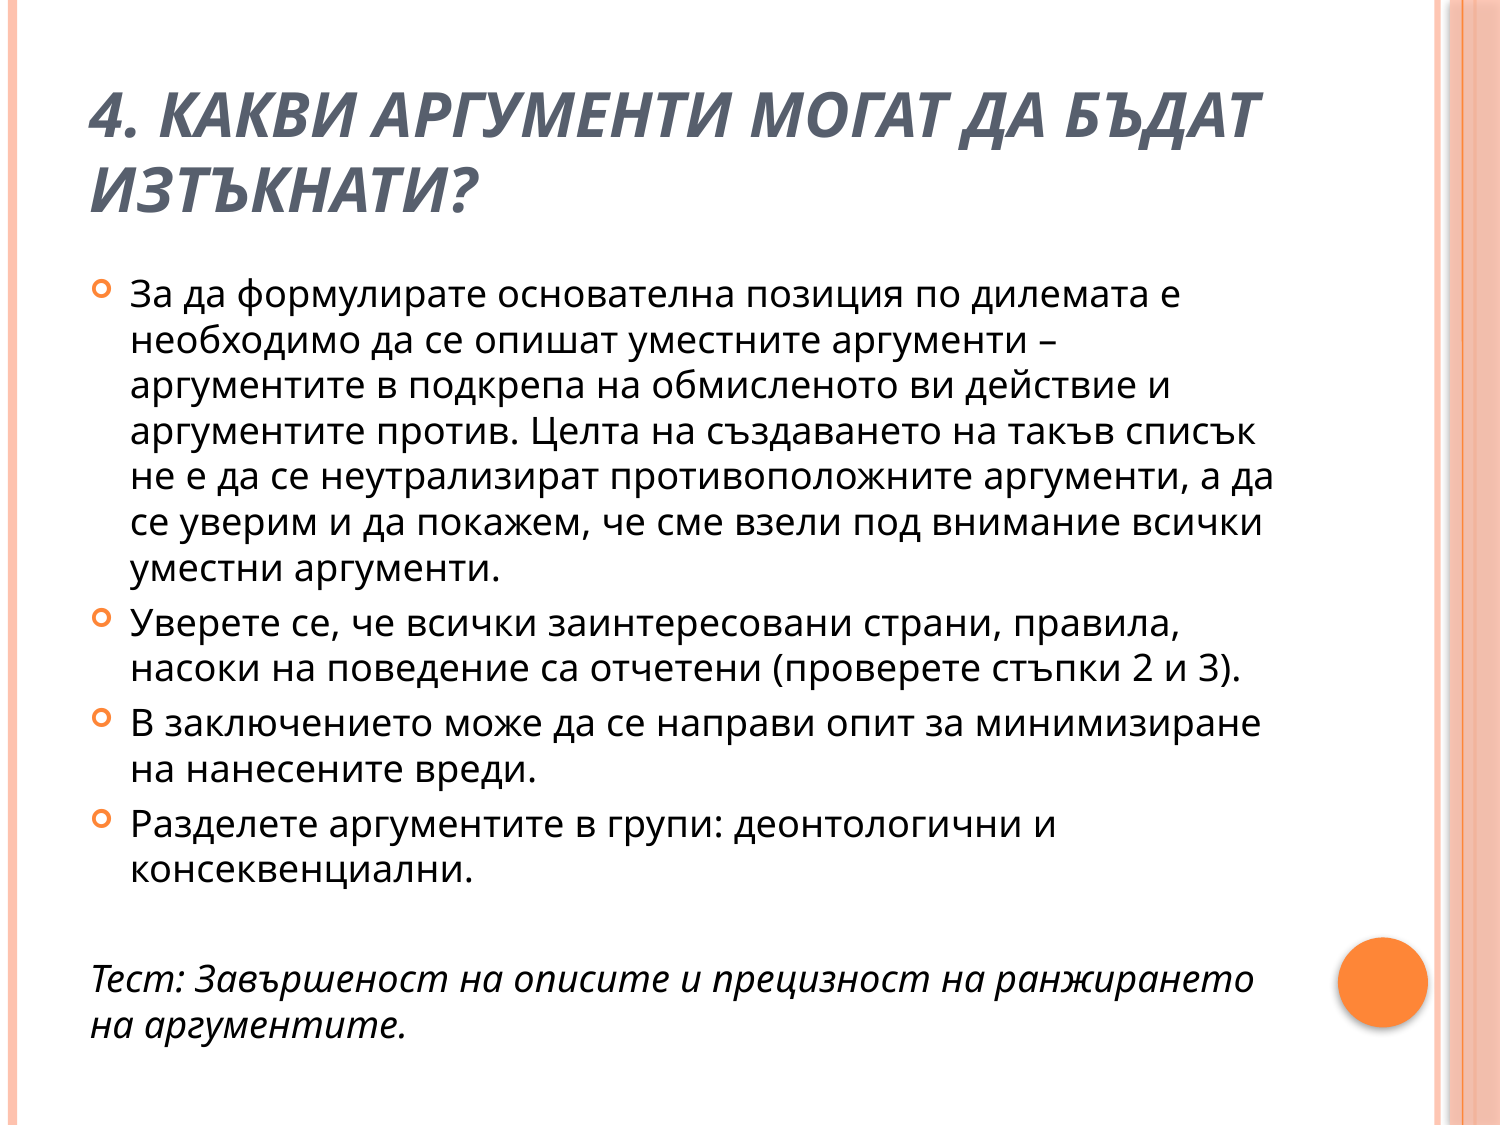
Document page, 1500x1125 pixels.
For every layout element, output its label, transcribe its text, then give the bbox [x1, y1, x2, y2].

title 4. Какви аргументи могат да бъдат изтъкнати? [75, 45, 1300, 233]
list За да формулирате основателна позиция по дилемата е необходимо да се опишат уместните аргументи – аргументите в подкрепа на обмисленото ви действие и аргументите против. Целта на създаването на такъв списък не е да се неутрализират противоположните аргументи, а да се уверим и да покажем, че сме взели под внимание всички уместни аргументи. Уверете се, че всички заинтересовани страни, правила, насоки на поведение са отчетени (проверете стъпки 2 и 3). В заключението може да се направи опит за минимизиране на нанесените вреди. Разделете аргументите в групи: деонтологични и консеквенциални. Тест: Завършеност на описите и прецизност на ранжирането на аргументите. [75, 262, 1300, 1062]
